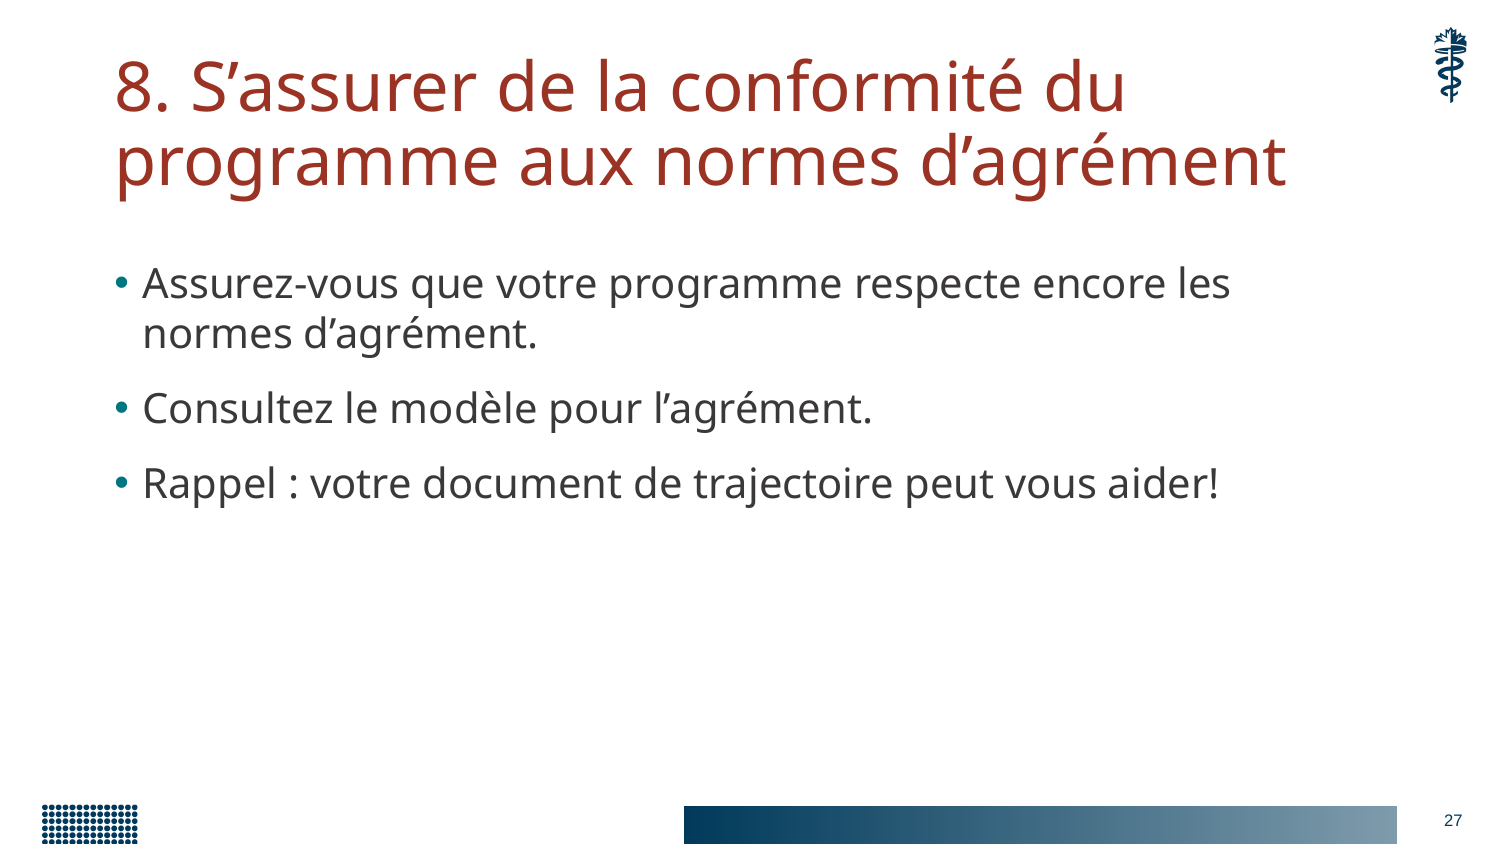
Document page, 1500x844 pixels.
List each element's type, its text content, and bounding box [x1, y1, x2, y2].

picture [1425, 18, 1476, 112]
slide_number 27 [1396, 803, 1474, 843]
list Assurez-vous que votre programme respecte encore les normes d’agrément. Consultez le modèle pour l’agrément. Rappel : votre document de trajectoire peut vous aider! [103, 251, 1397, 787]
title 8. S’assurer de la conformité du programme aux normes d’agrément [103, 44, 1397, 208]
picture [39, 803, 140, 844]
